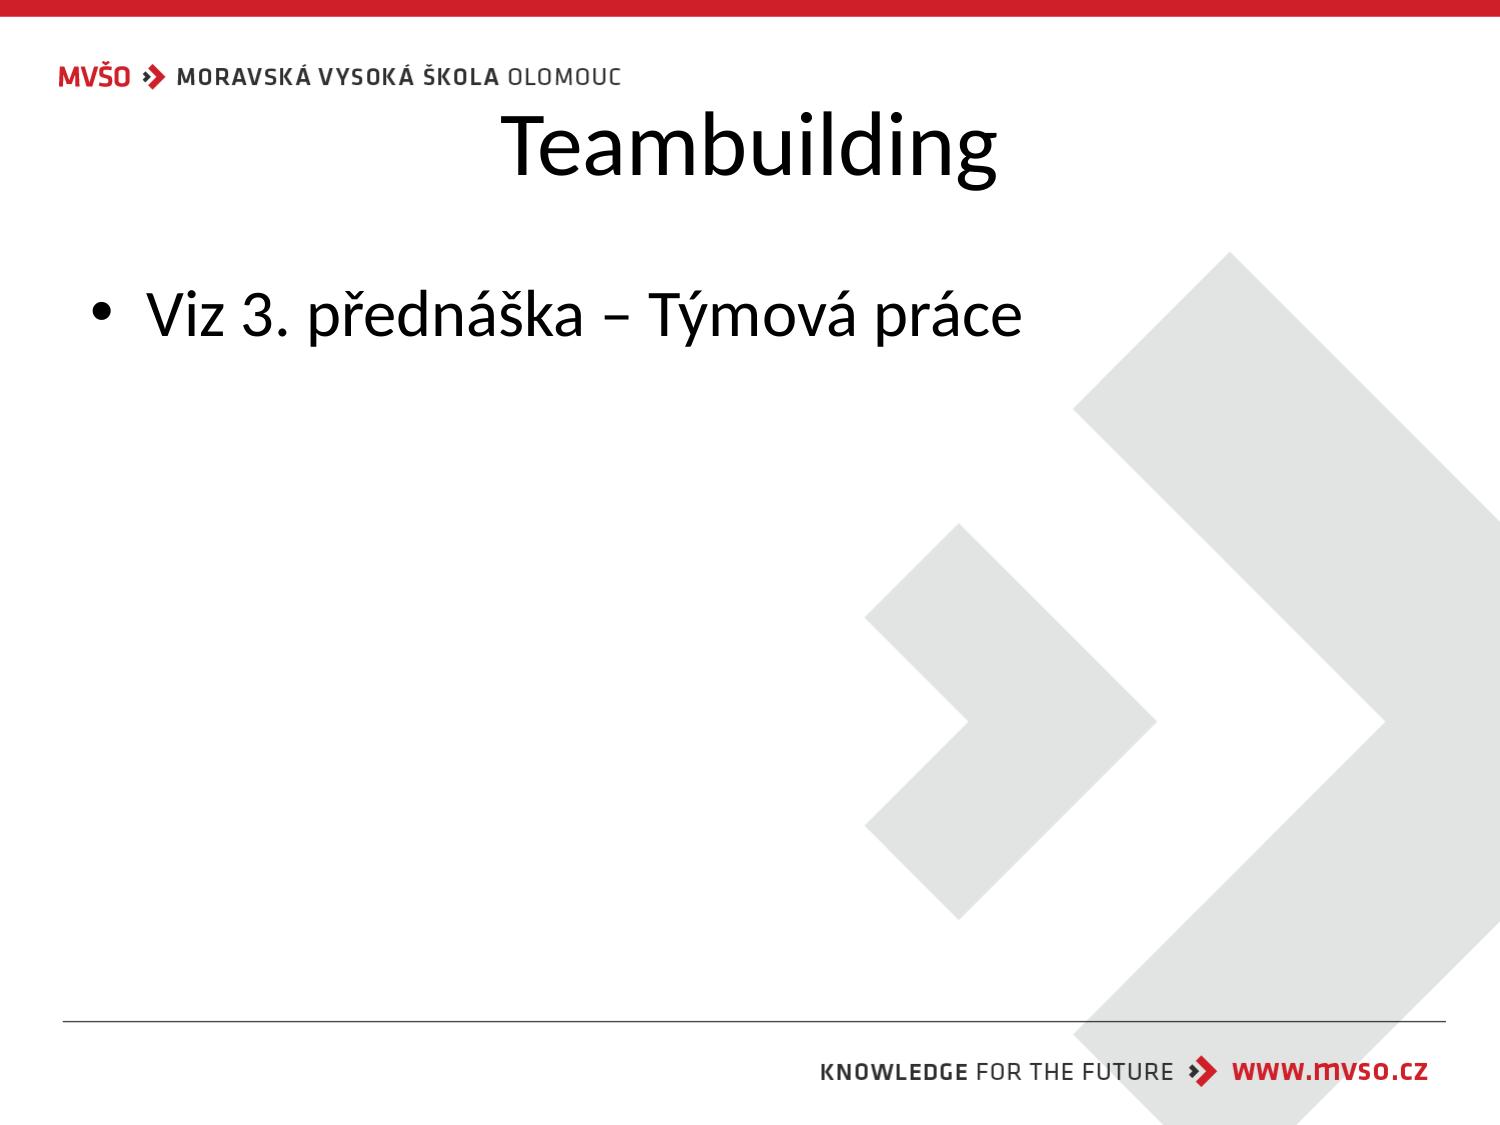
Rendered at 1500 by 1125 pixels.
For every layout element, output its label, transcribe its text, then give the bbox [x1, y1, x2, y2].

picture [0, 0, 1500, 1125]
title Teambuilding [75, 45, 1425, 233]
list Viz 3. přednáška – Týmová práce [75, 262, 1425, 1005]
